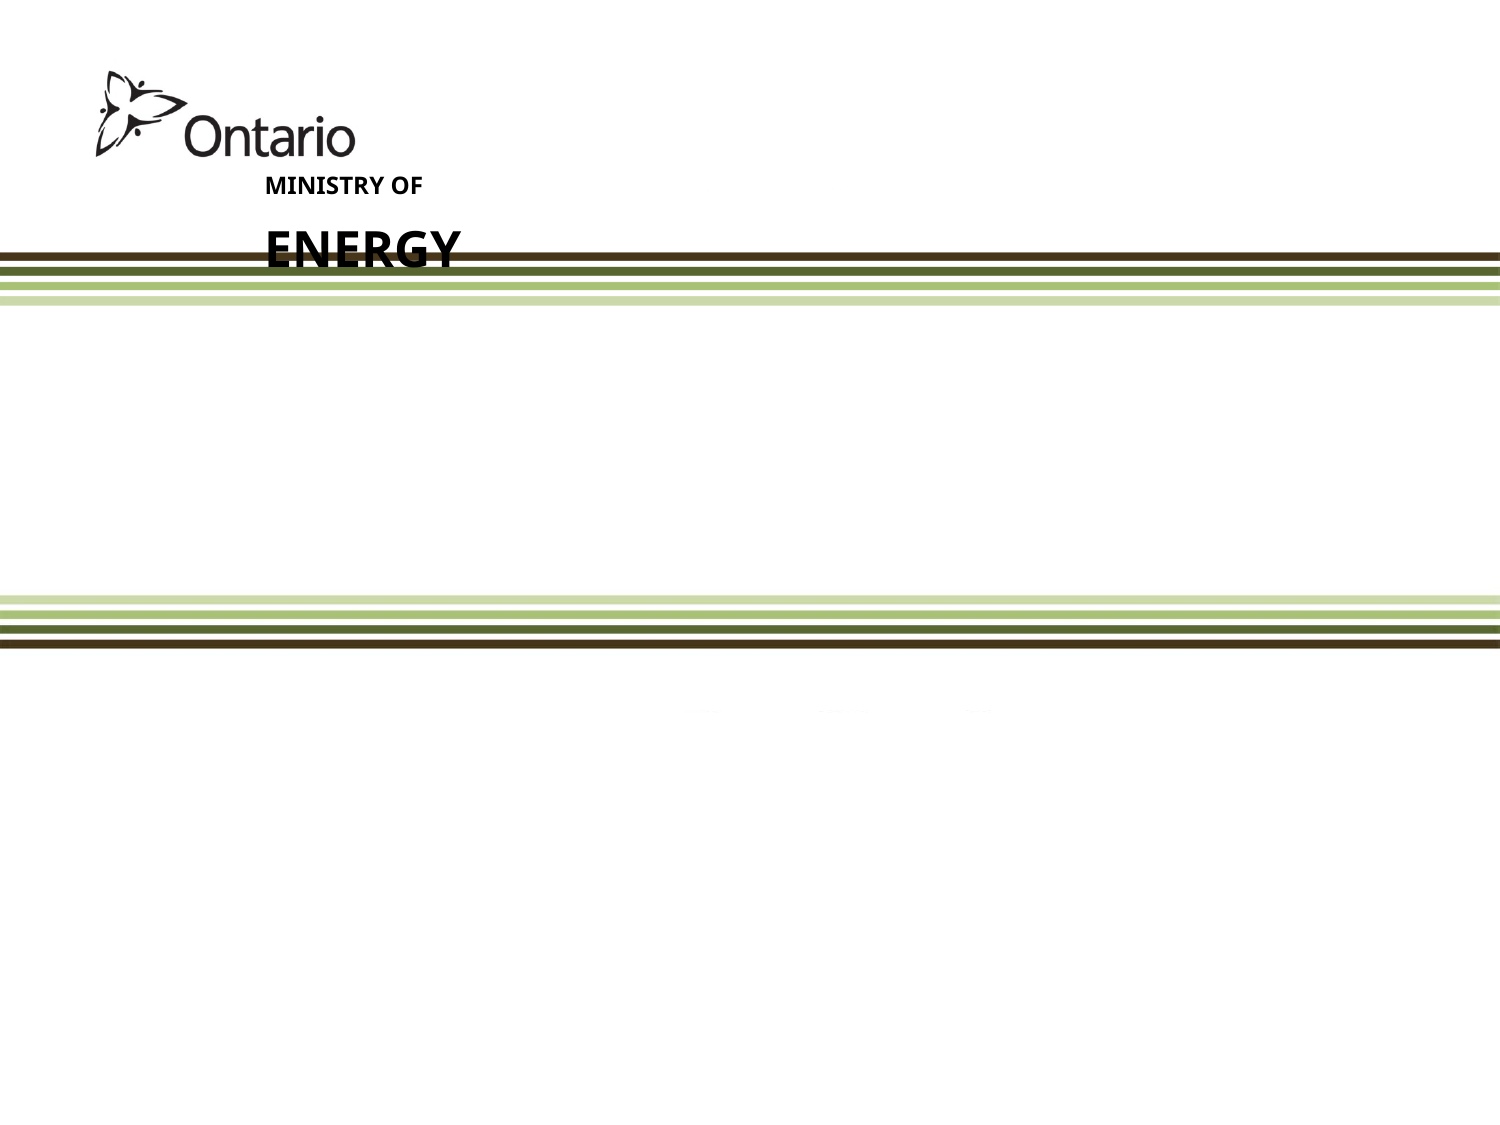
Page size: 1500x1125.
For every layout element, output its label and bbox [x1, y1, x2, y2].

picture [0, 37, 1500, 313]
picture [0, 587, 1500, 713]
